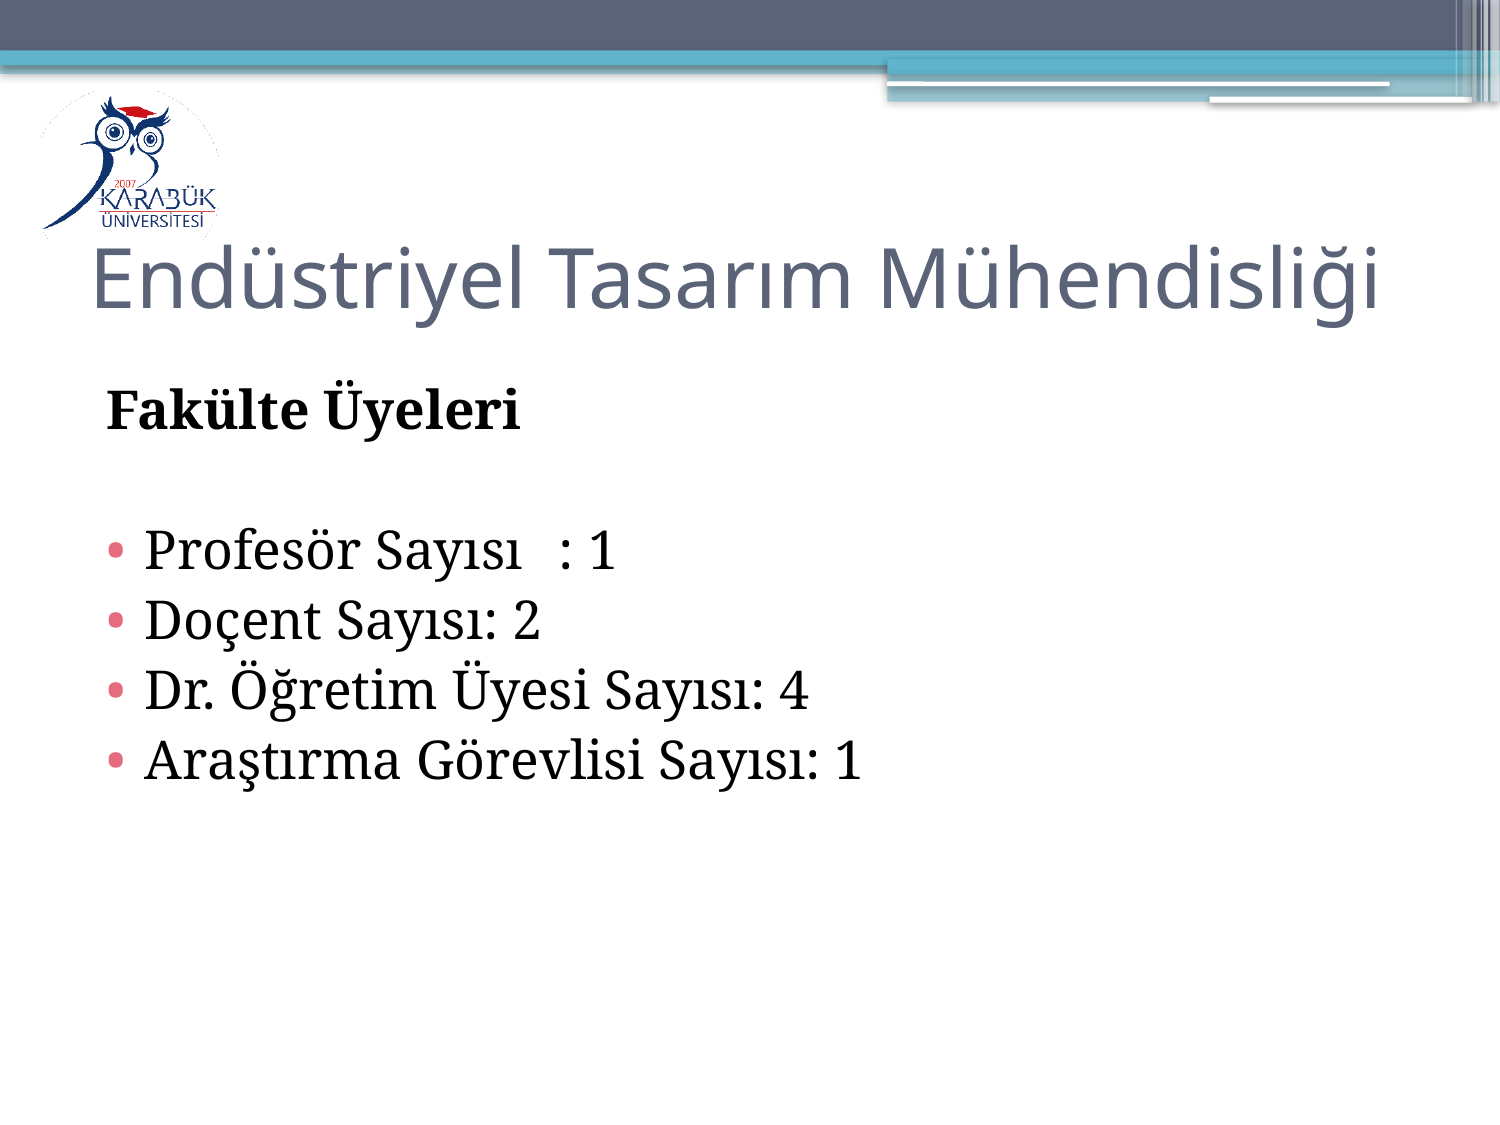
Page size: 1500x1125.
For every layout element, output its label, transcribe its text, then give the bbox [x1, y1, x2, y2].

title Endüstriyel Tasarım Mühendisliği [75, 187, 1425, 363]
picture [40, 89, 219, 240]
list Fakülte Üyeleri Profesör Sayısı : 1 Doçent Sayısı: 2 Dr. Öğretim Üyesi Sayısı: 4 Araştırma Görevlisi Sayısı: 1 [75, 368, 1425, 1079]
